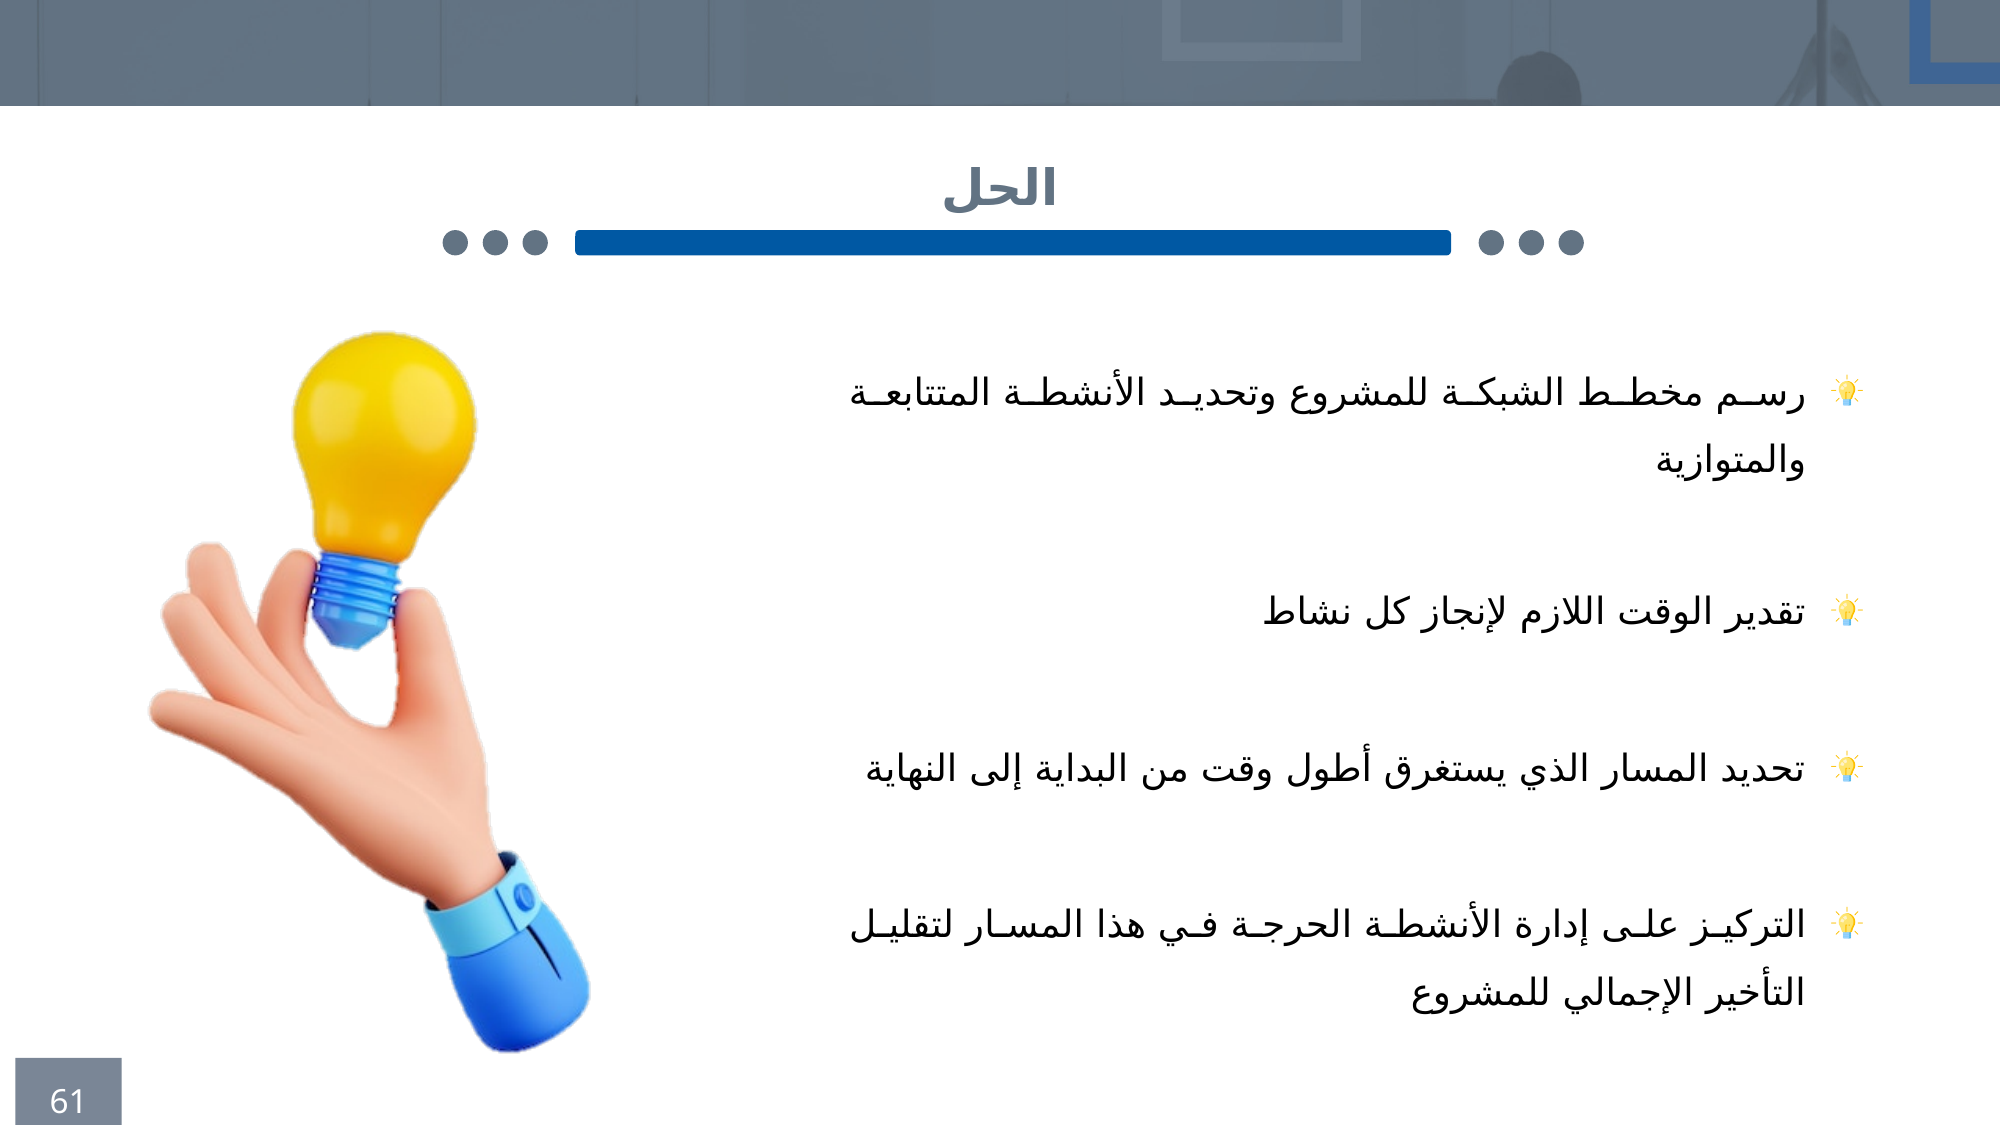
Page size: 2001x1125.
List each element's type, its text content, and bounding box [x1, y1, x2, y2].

text_box تحديد المسار الذي يستغرق أطول وقت من البداية إلى النهاية [852, 713, 1878, 796]
text_box تقدير الوقت اللازم لإنجاز كل نشاط [852, 557, 1878, 640]
text_box التركيز على إدارة الأنشطة الحرجة في هذا المسار لتقليل التأخير الإجمالي للمشروع [852, 870, 1878, 1020]
picture [1831, 374, 1863, 406]
picture [0, 0, 2000, 106]
picture [1831, 593, 1863, 626]
text_box رسم مخطط الشبكة للمشروع وتحديد الأنشطة المتتابعة والمتوازية [852, 337, 1878, 488]
picture [0, 181, 852, 1125]
picture [1831, 750, 1863, 782]
picture [1831, 906, 1863, 939]
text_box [330, 139, 1669, 256]
